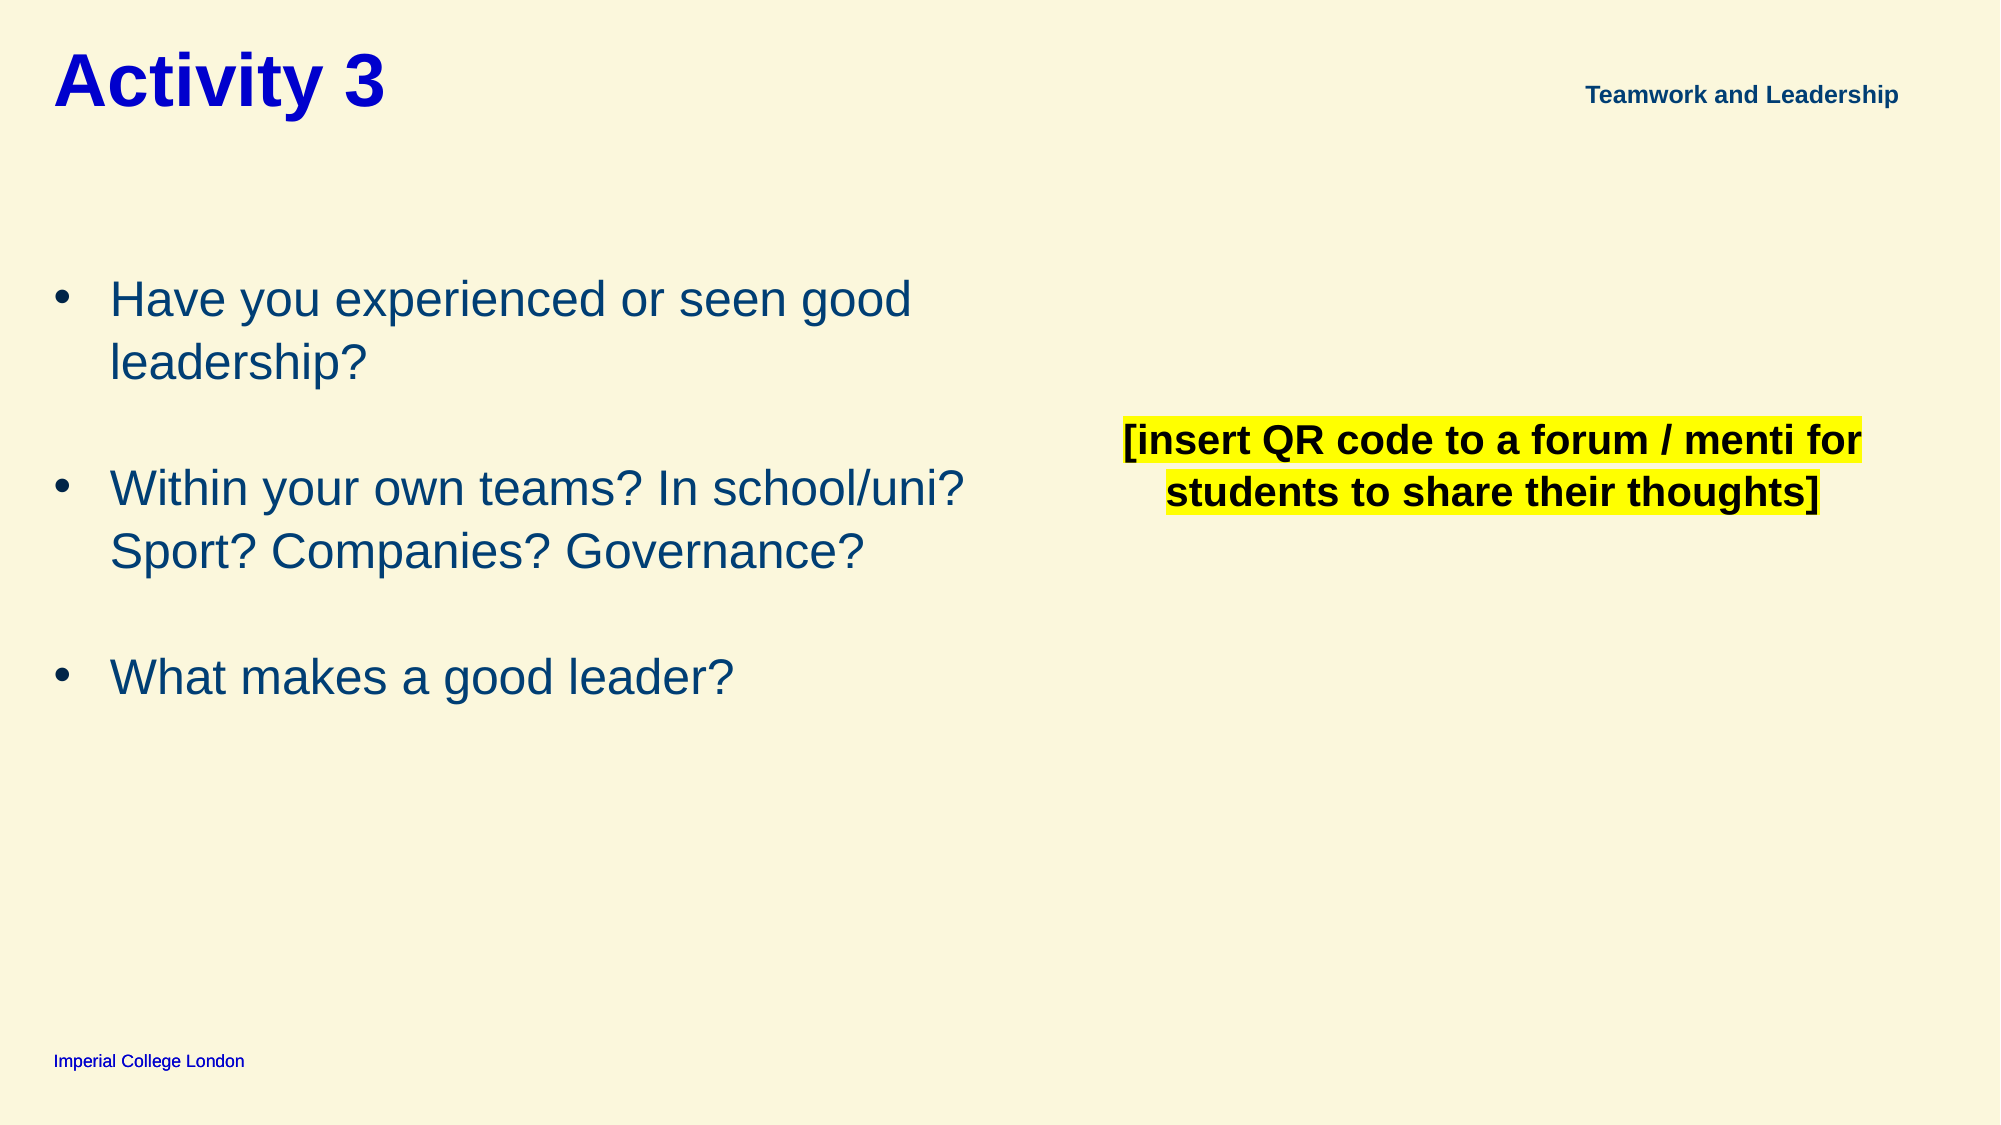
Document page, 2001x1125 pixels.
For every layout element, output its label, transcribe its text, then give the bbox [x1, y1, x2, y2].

text_box [insert QR code to a forum / menti for students to share their thoughts] [1060, 409, 1925, 1008]
list Teamwork and Leadership [1386, 77, 1900, 129]
list Have you experienced or seen good leadership? Within your own teams? In school/uni? Sport? Companies? Governance? What makes a good leader? [53, 263, 966, 862]
title Activity 3 [53, 41, 1947, 104]
